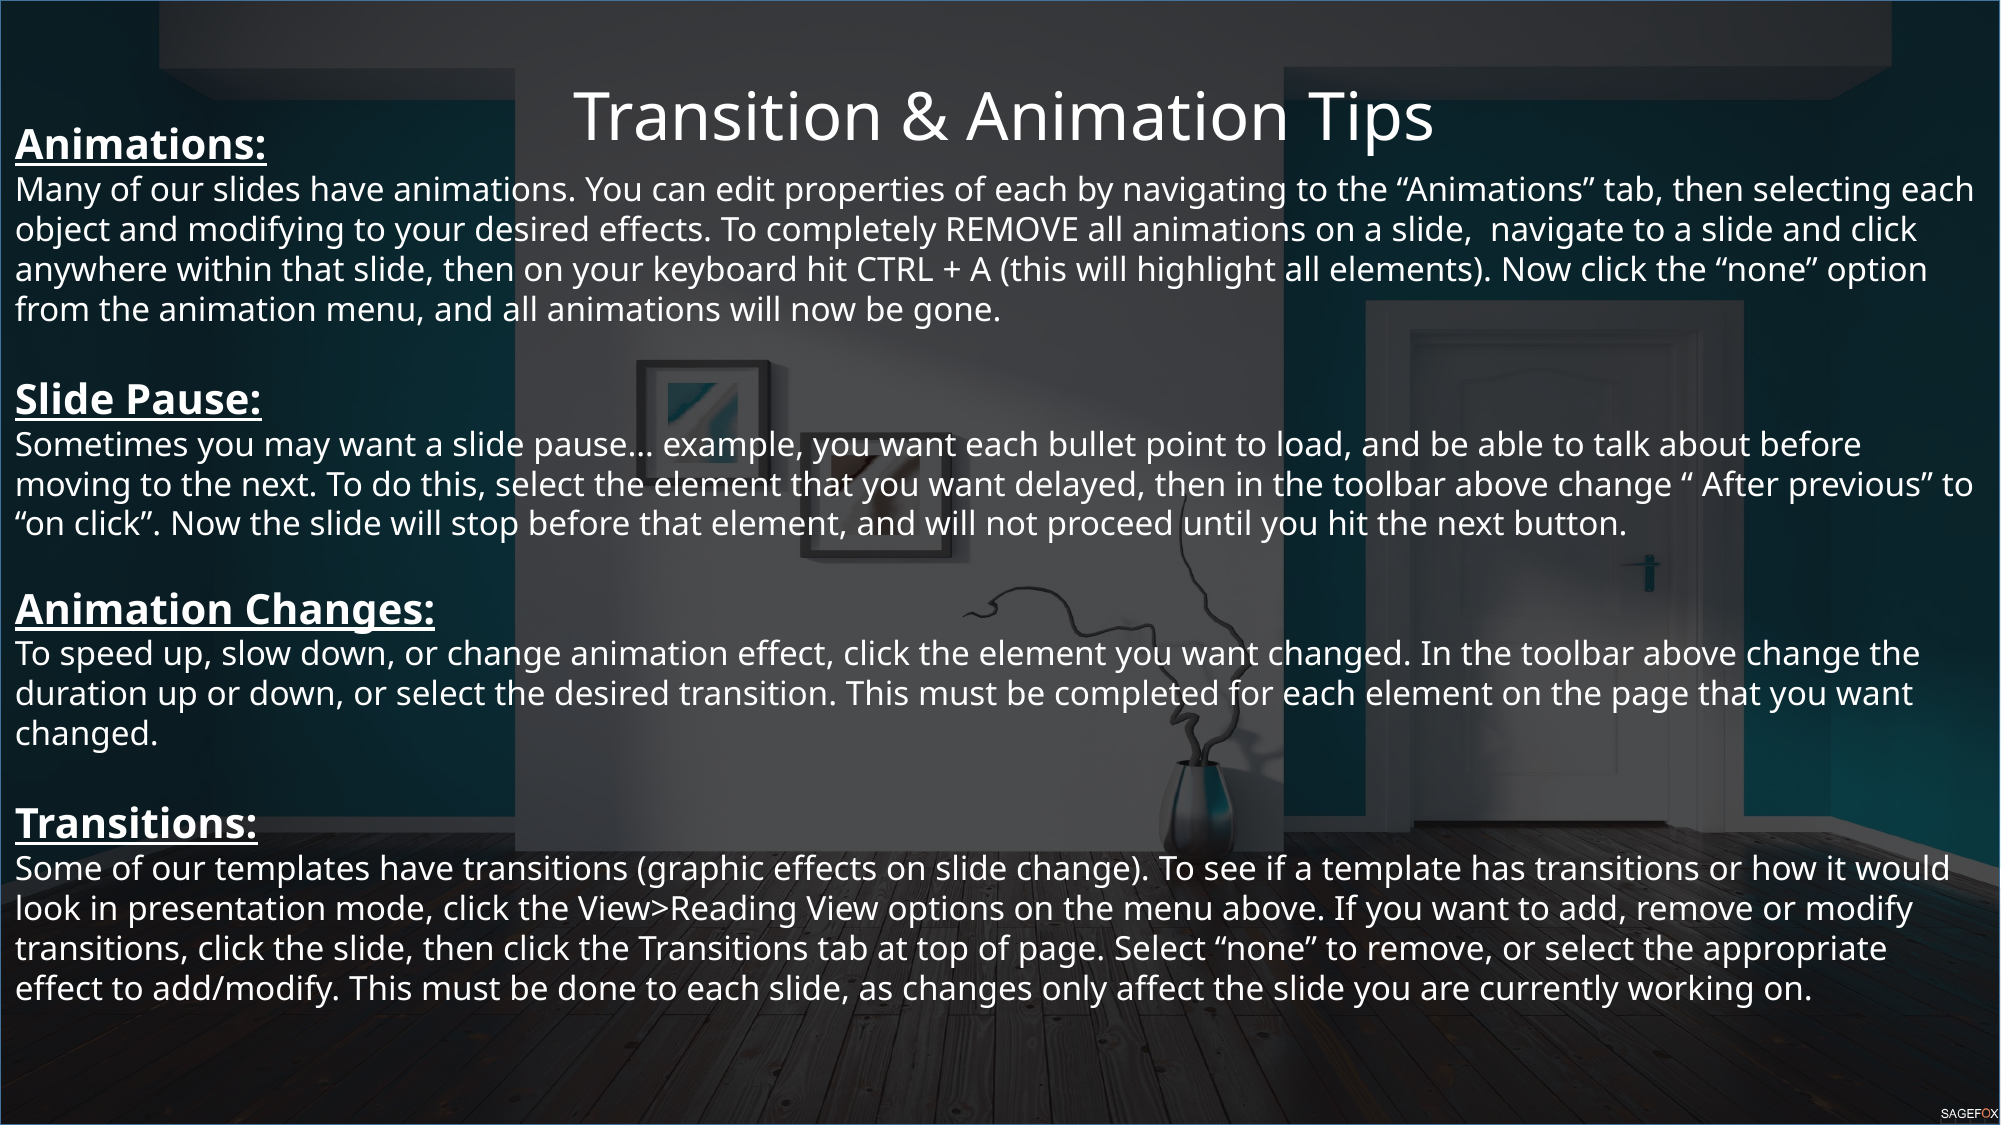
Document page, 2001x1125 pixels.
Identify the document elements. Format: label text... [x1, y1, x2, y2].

text_box Animations: Many of our slides have animations. You can edit properties of each by navigating to the “Animations” tab, then selecting each object and modifying to your desired effects. To completely REMOVE all animations on a slide, navigate to a slide and click anywhere within that slide, then on your keyboard hit CTRL + A (this will highlight all elements). Now click the “none” option from the animation menu, and all animations will now be gone. Slide Pause: Sometimes you may want a slide pause… example, you want each bullet point to load, and be able to talk about before moving to the next. To do this, select the element that you want delayed, then in the toolbar above change “ After previous” to “on click”. Now the slide will stop before that element, and will not proceed until you hit the next button. Animation Changes: To speed up, slow down, or change animation effect, click the element you want changed. In the toolbar above change the duration up or down, or select the desired transition. This must be completed for each element on the page that you want changed. Transitions: Some of our templates have transitions (graphic effects on slide change). To see if a template has transitions or how it would look in presentation mode, click the View>Reading View options on the menu above. If you want to add, remove or modify transitions, click the slide, then click the Transitions tab at top of page. Select “none” to remove, or select the appropriate effect to add/modify. This must be done to each slide, as changes only affect the slide you are currently working on. [0, 0, 2000, 1125]
title Transition & Animation Tips [477, 59, 1532, 177]
